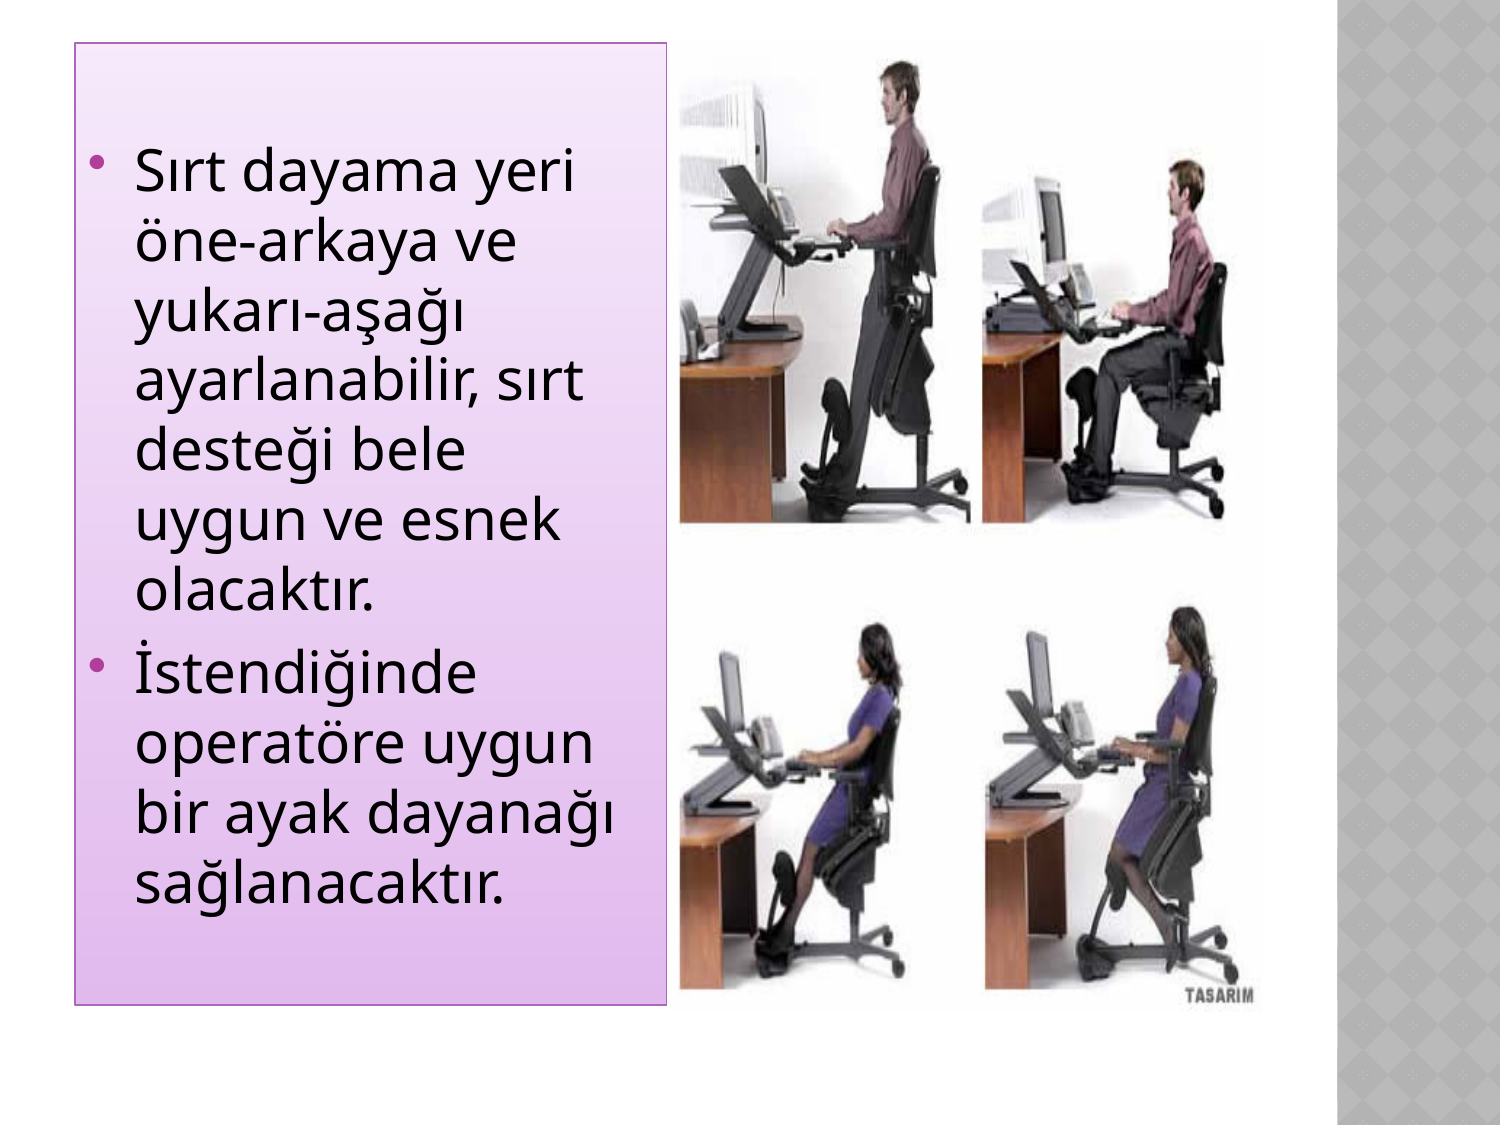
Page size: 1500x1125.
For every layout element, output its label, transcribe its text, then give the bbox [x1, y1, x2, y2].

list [666, 42, 1264, 1012]
list Sırt dayama yeri öne-arkaya ve yukarı-aşağı ayarlanabilir, sırt desteği bele uygun ve esnek olacaktır. İstendiğinde operatöre uygun bir ayak dayanağı sağlanacaktır. [74, 42, 664, 1006]
